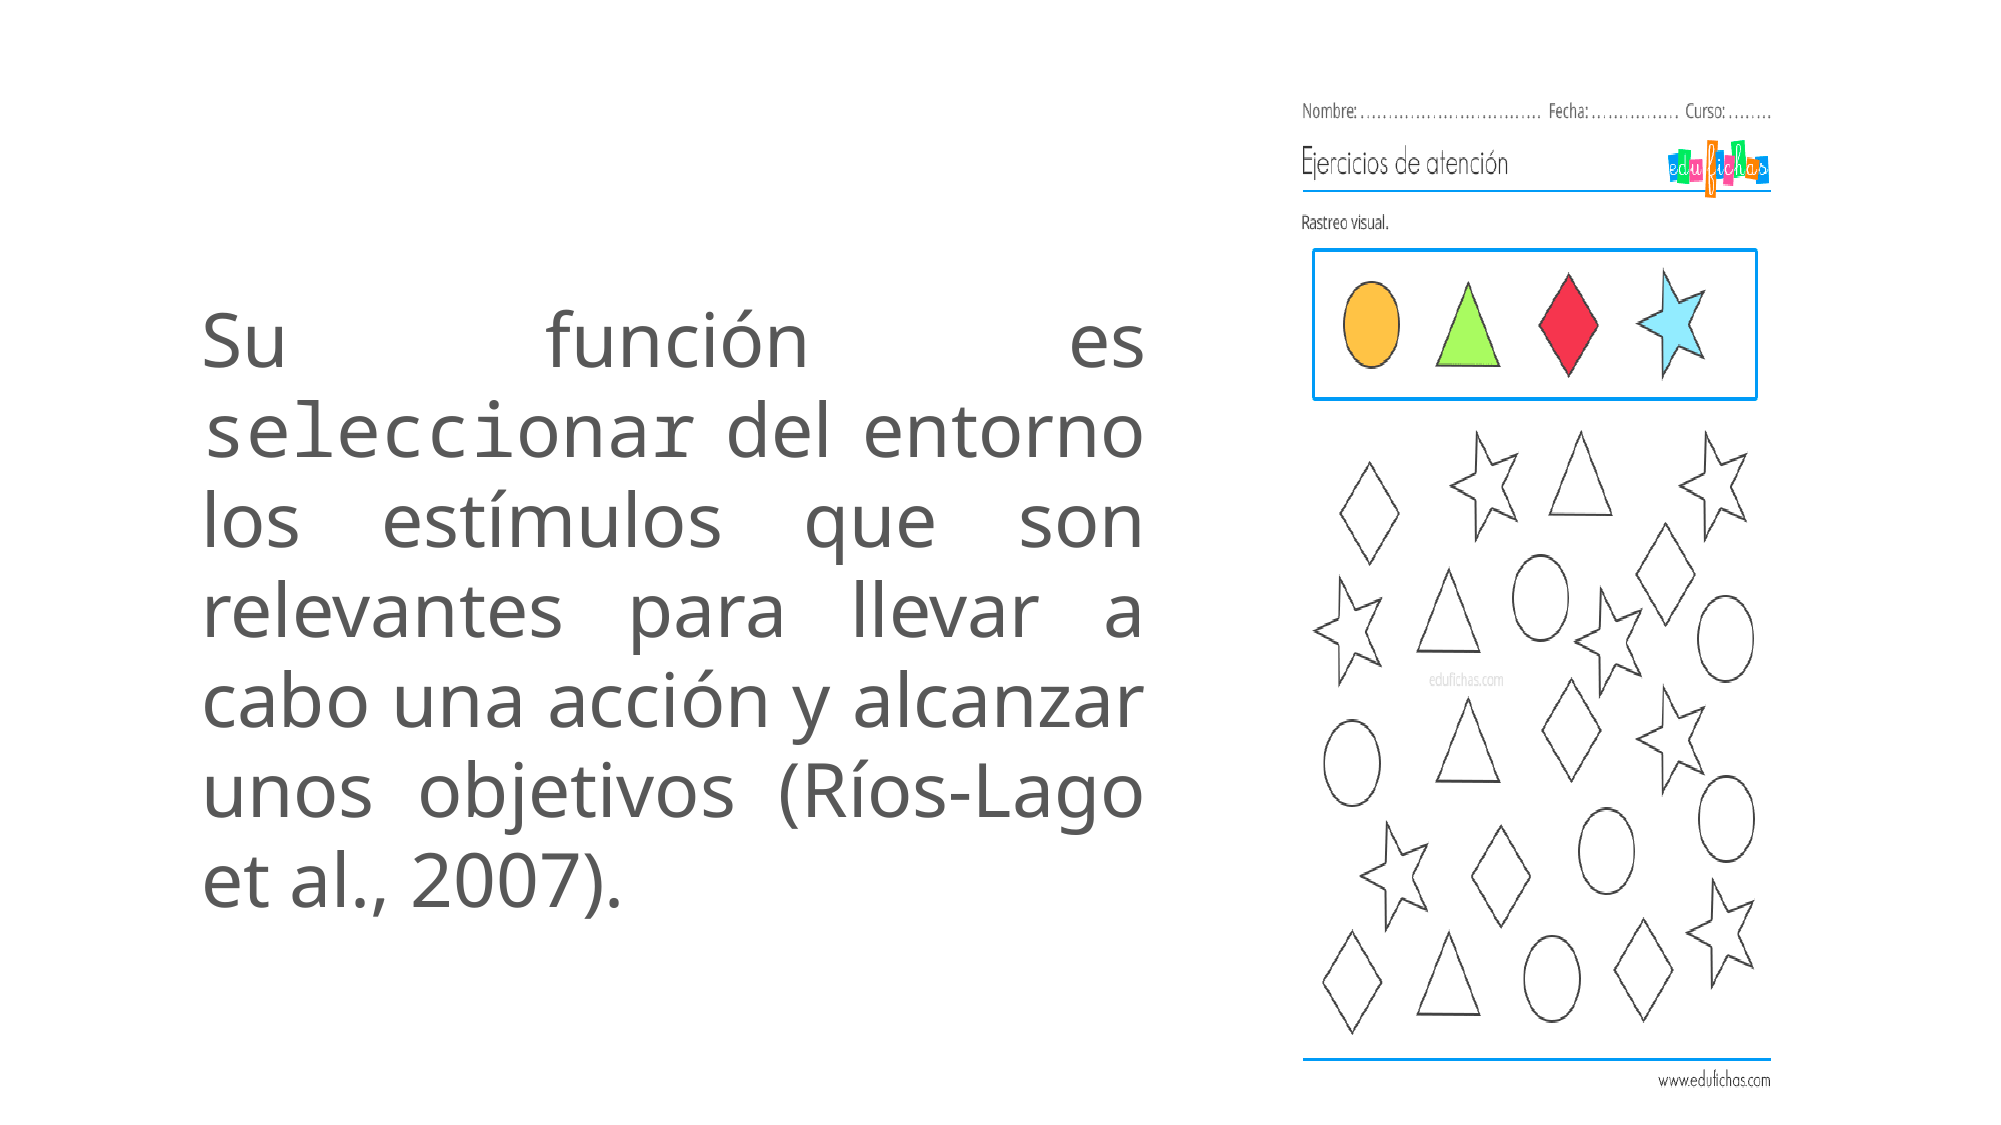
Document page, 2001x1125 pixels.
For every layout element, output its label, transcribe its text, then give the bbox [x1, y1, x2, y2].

picture [1287, 67, 1789, 1110]
text_box Su función es seleccionar del entorno los estímulos que son relevantes para llevar a cabo una acción y alcanzar unos objetivos (Ríos-Lago et al., 2007). [186, 285, 1162, 931]
